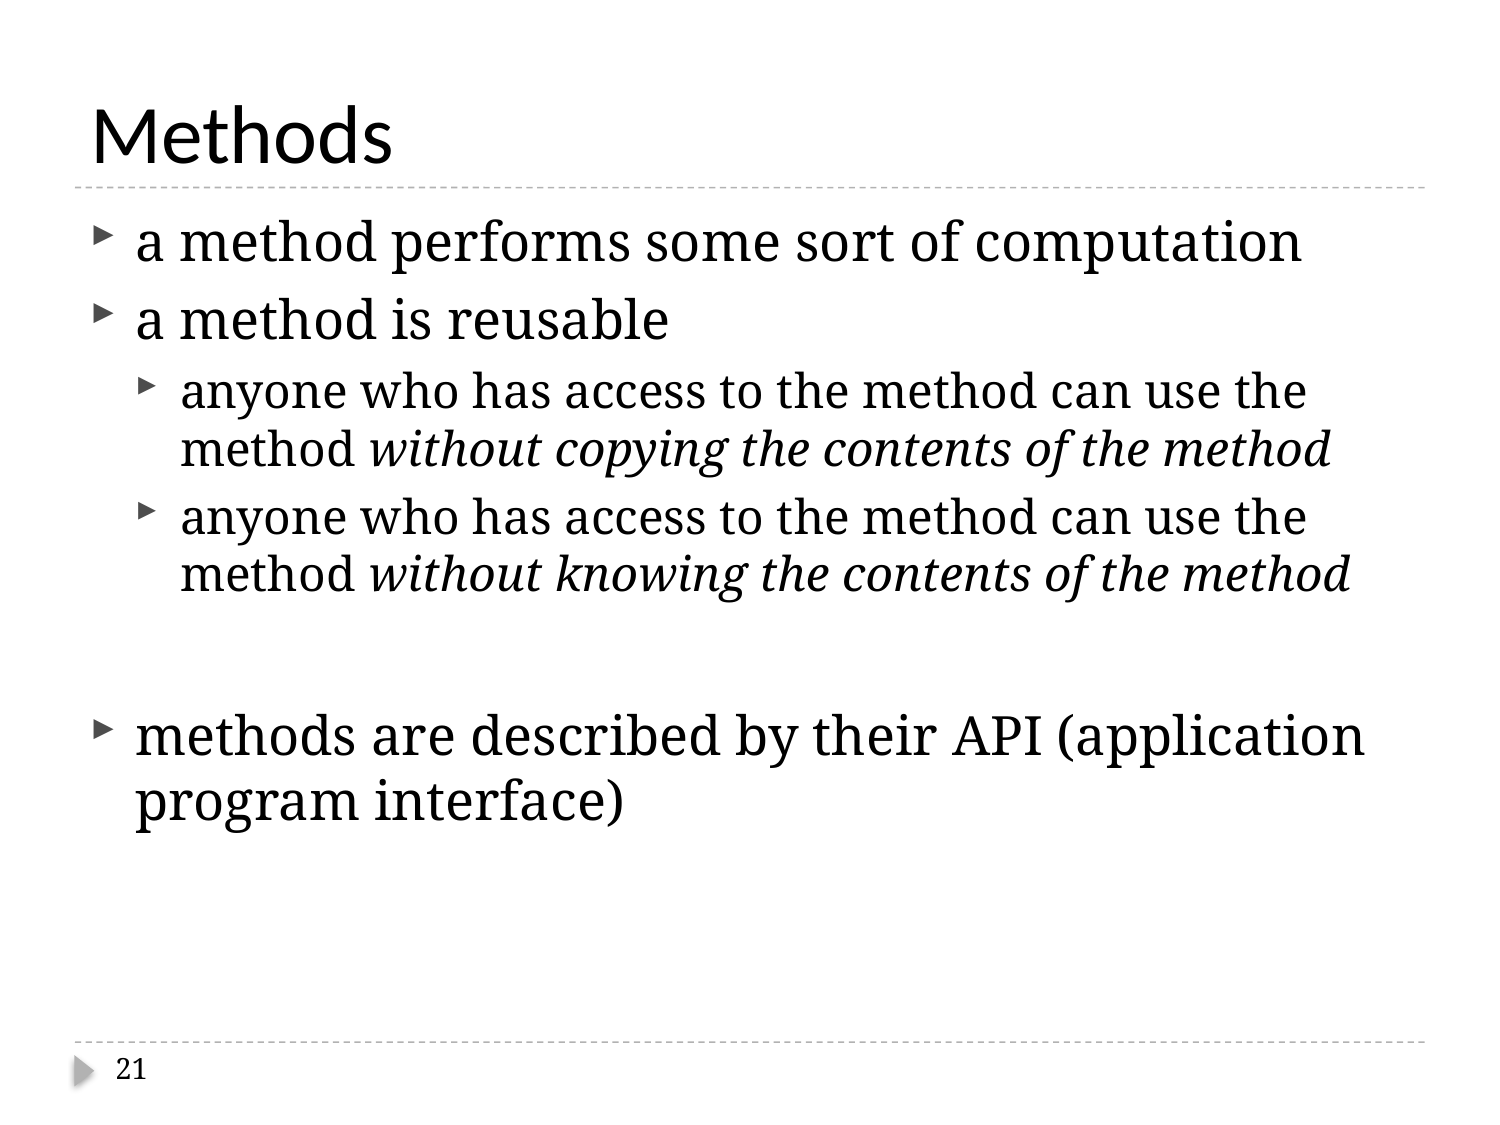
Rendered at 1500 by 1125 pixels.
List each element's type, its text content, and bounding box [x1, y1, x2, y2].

slide_number 21 [100, 1042, 426, 1103]
list a method performs some sort of computation a method is reusable anyone who has access to the method can use the method without copying the contents of the method anyone who has access to the method can use the method without knowing the contents of the method methods are described by their API (application program interface) [74, 199, 1426, 1011]
title Methods [74, 24, 1426, 188]
